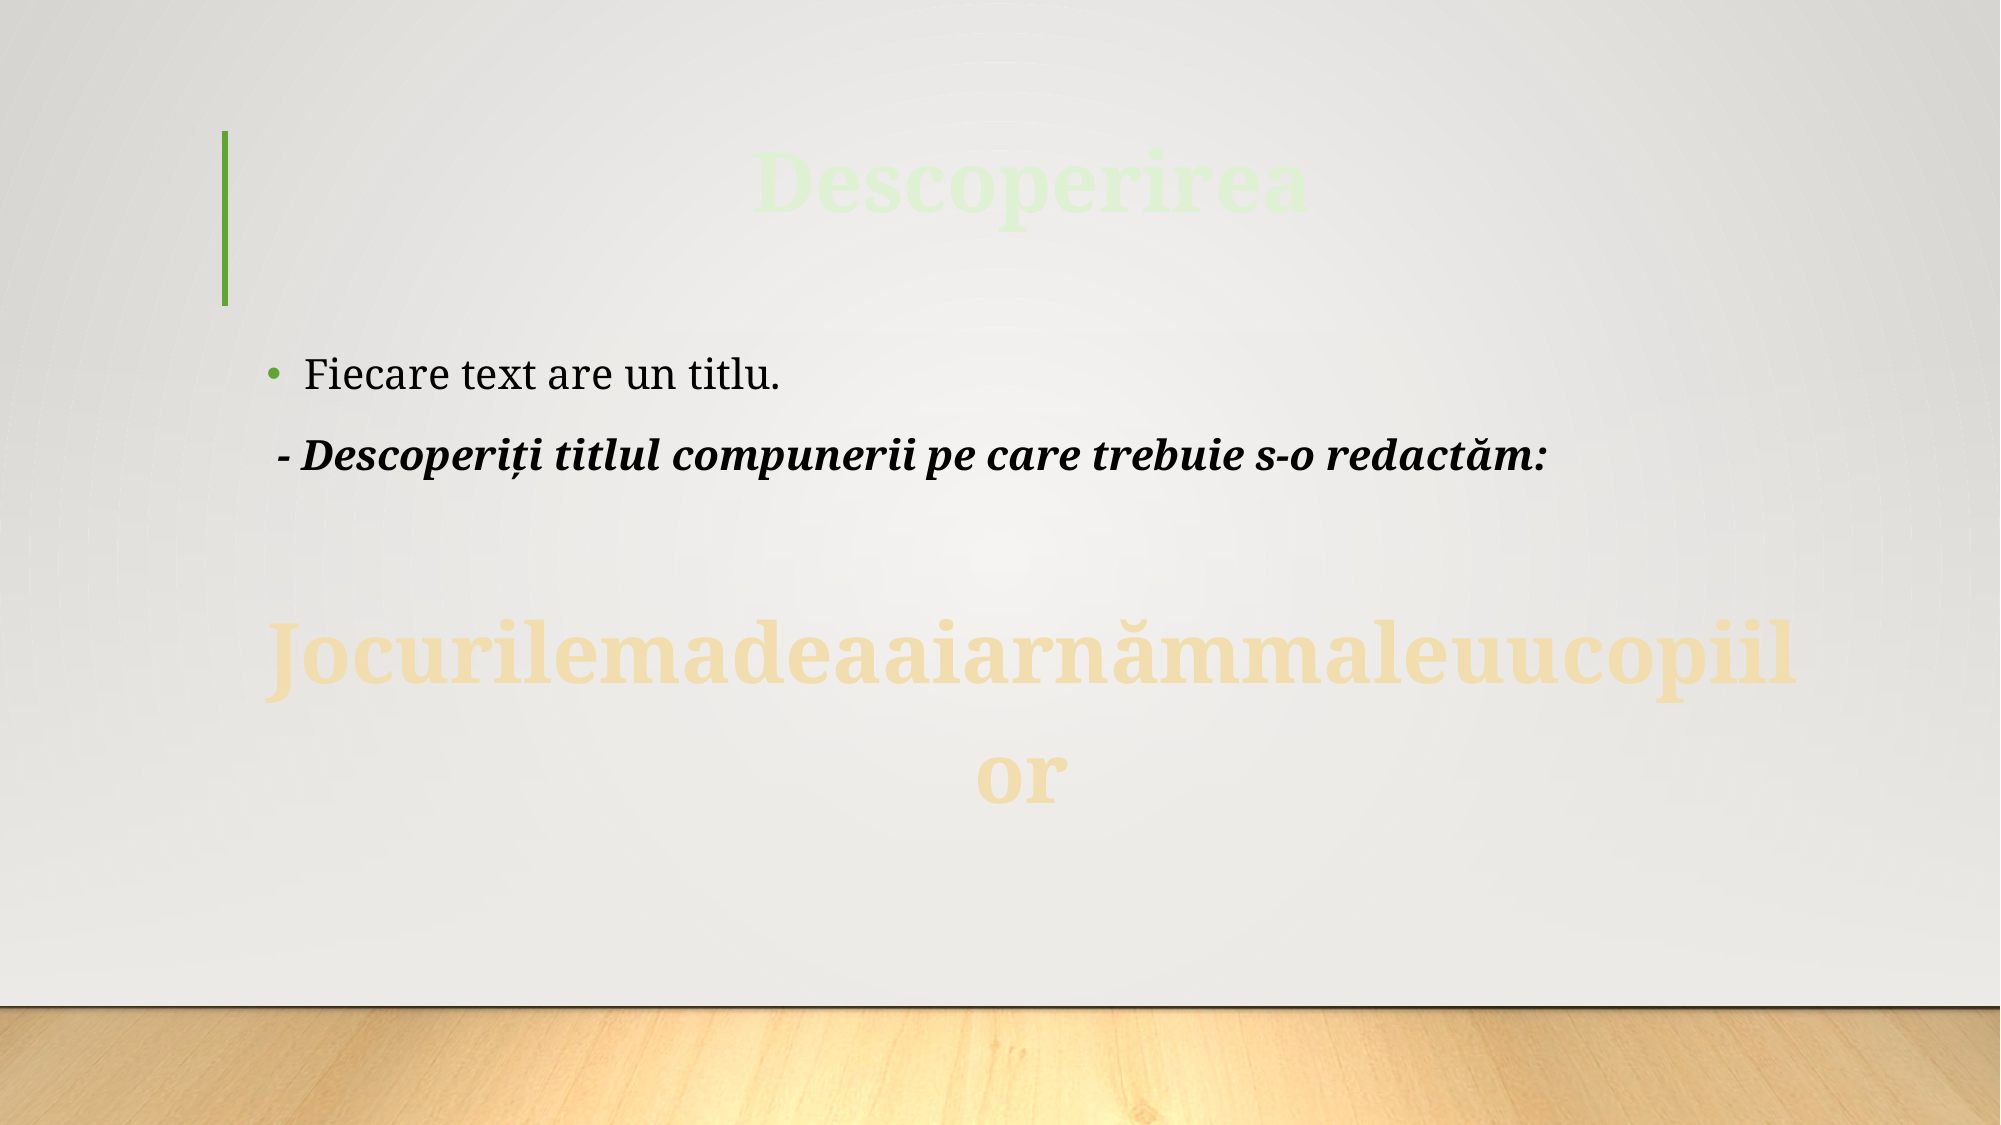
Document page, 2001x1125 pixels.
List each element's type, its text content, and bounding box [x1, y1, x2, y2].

list Fiecare text are un titlu. - Descoperiți titlul compunerii pe care trebuie s-o redactăm: Jocurilemadeaaiarnămmaleuucopiilor [251, 330, 1814, 897]
picture [0, 1006, 2000, 1125]
title Descoperirea [251, 131, 1814, 305]
